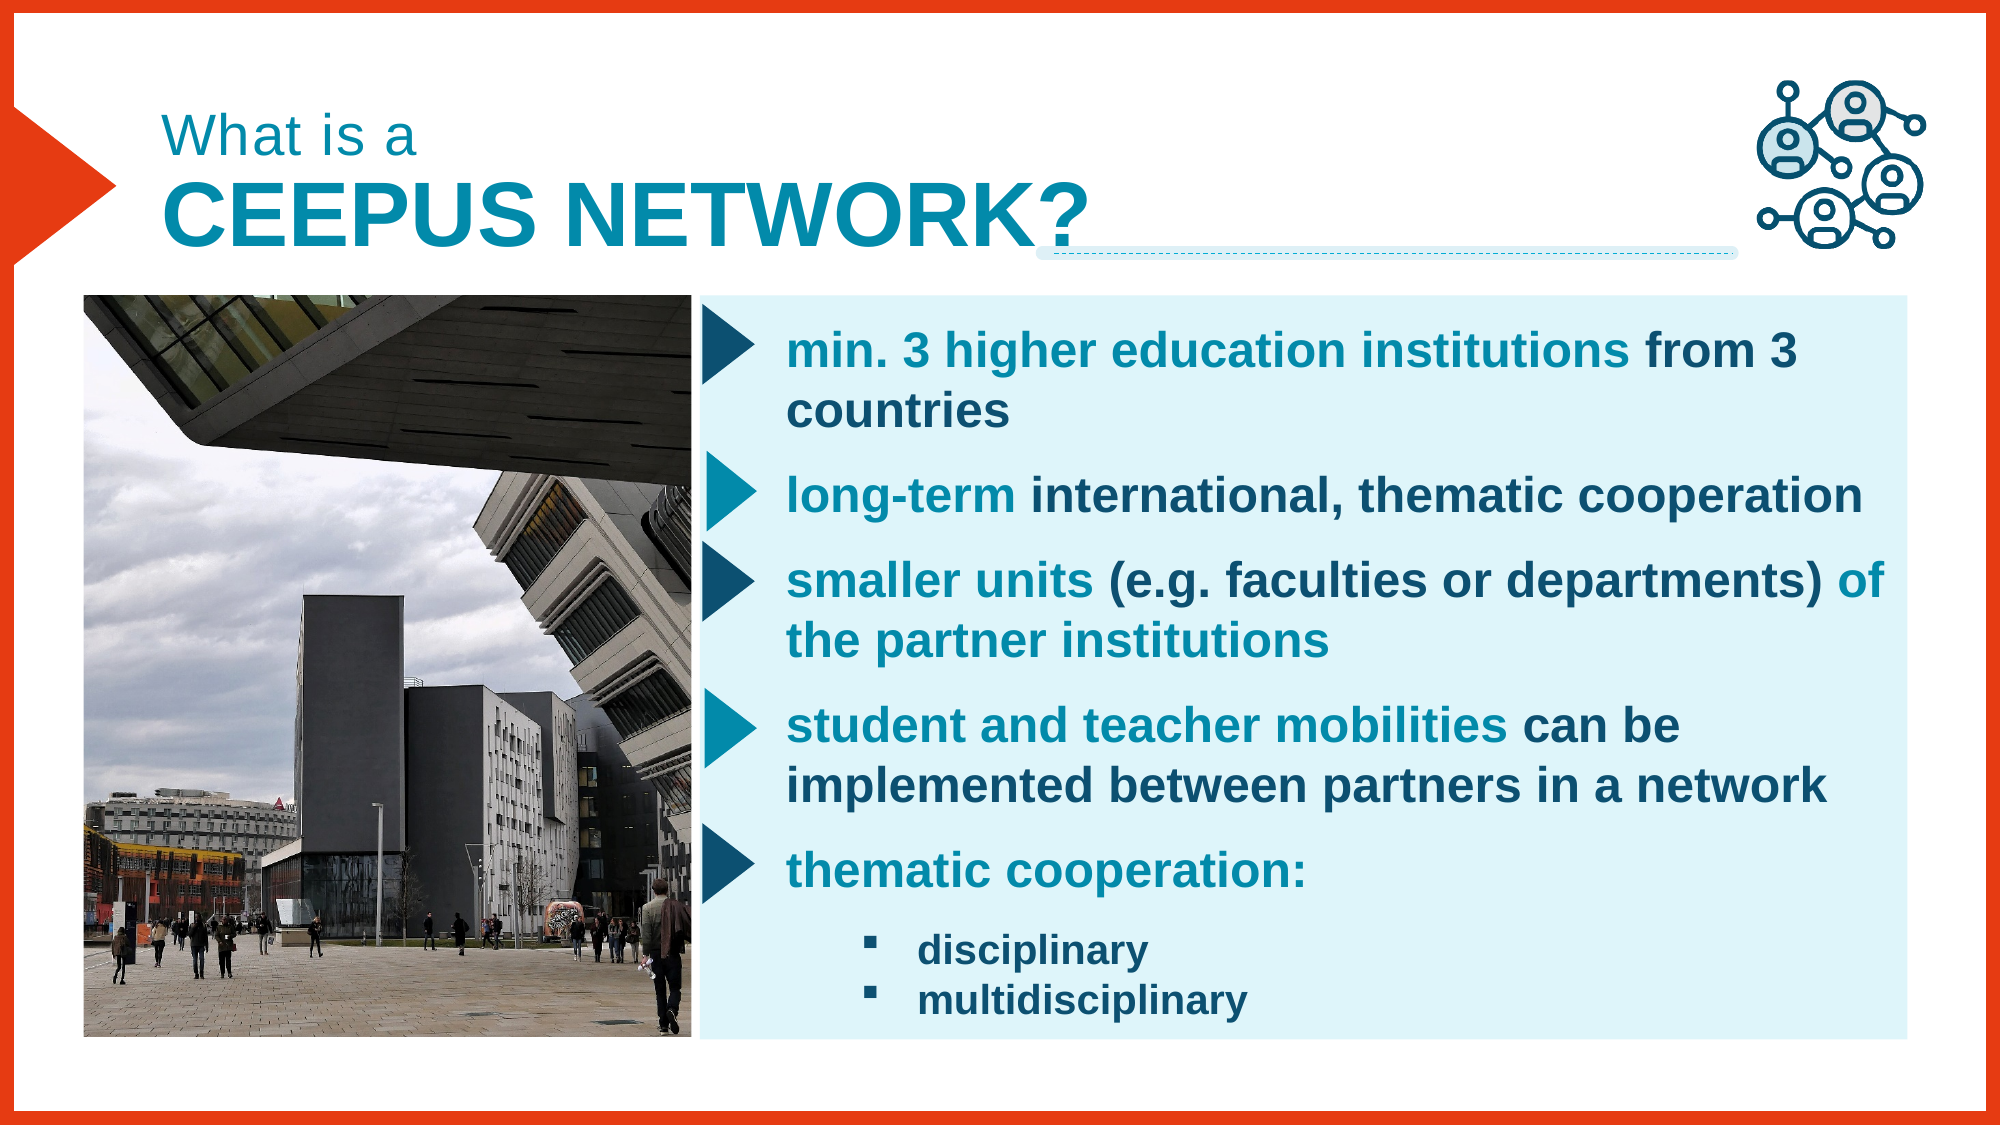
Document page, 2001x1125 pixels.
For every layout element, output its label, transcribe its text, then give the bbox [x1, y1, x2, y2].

text_box [701, 538, 757, 624]
picture [1709, 30, 1974, 299]
text_box [0, 0, 2000, 1125]
picture [83, 295, 692, 1037]
text_box [701, 301, 757, 387]
text_box [705, 448, 759, 534]
text_box min. 3 higher education institutions from 3 countries long-term international, thematic cooperation smaller units (e.g. faculties or departments) of the partner institutions student and teacher mobilities can be implemented between partners in a network thematic cooperation: disciplinary multidisciplinary [771, 310, 1918, 1090]
text_box [701, 821, 757, 907]
text_box [703, 685, 759, 771]
